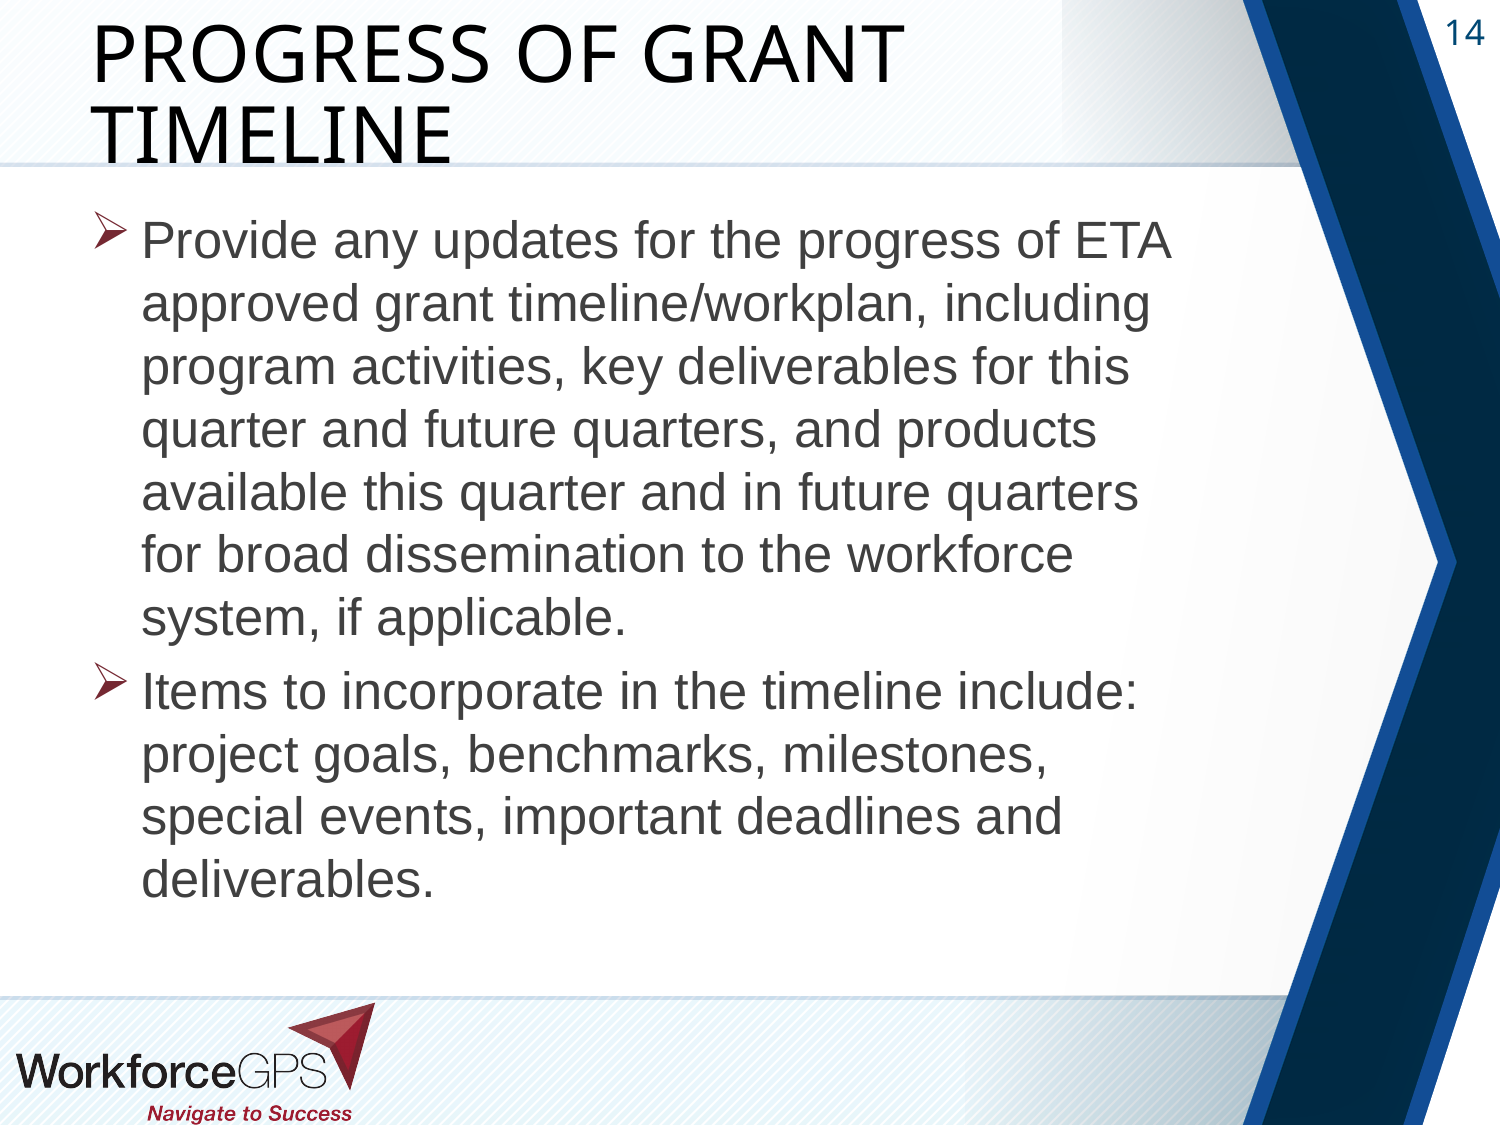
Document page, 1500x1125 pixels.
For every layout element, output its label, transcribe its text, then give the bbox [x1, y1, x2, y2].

list Provide any updates for the progress of ETA approved grant timeline/workplan, including program activities, key deliverables for this quarter and future quarters, and products available this quarter and in future quarters for broad dissemination to the workforce system, if applicable. Items to incorporate in the timeline include: project goals, benchmarks, milestones, special events, important deadlines and deliverables. [75, 198, 1209, 962]
picture [12, 1001, 379, 1125]
picture [1230, 0, 1500, 1125]
title Progress of Grant Timeline [75, 35, 1209, 163]
